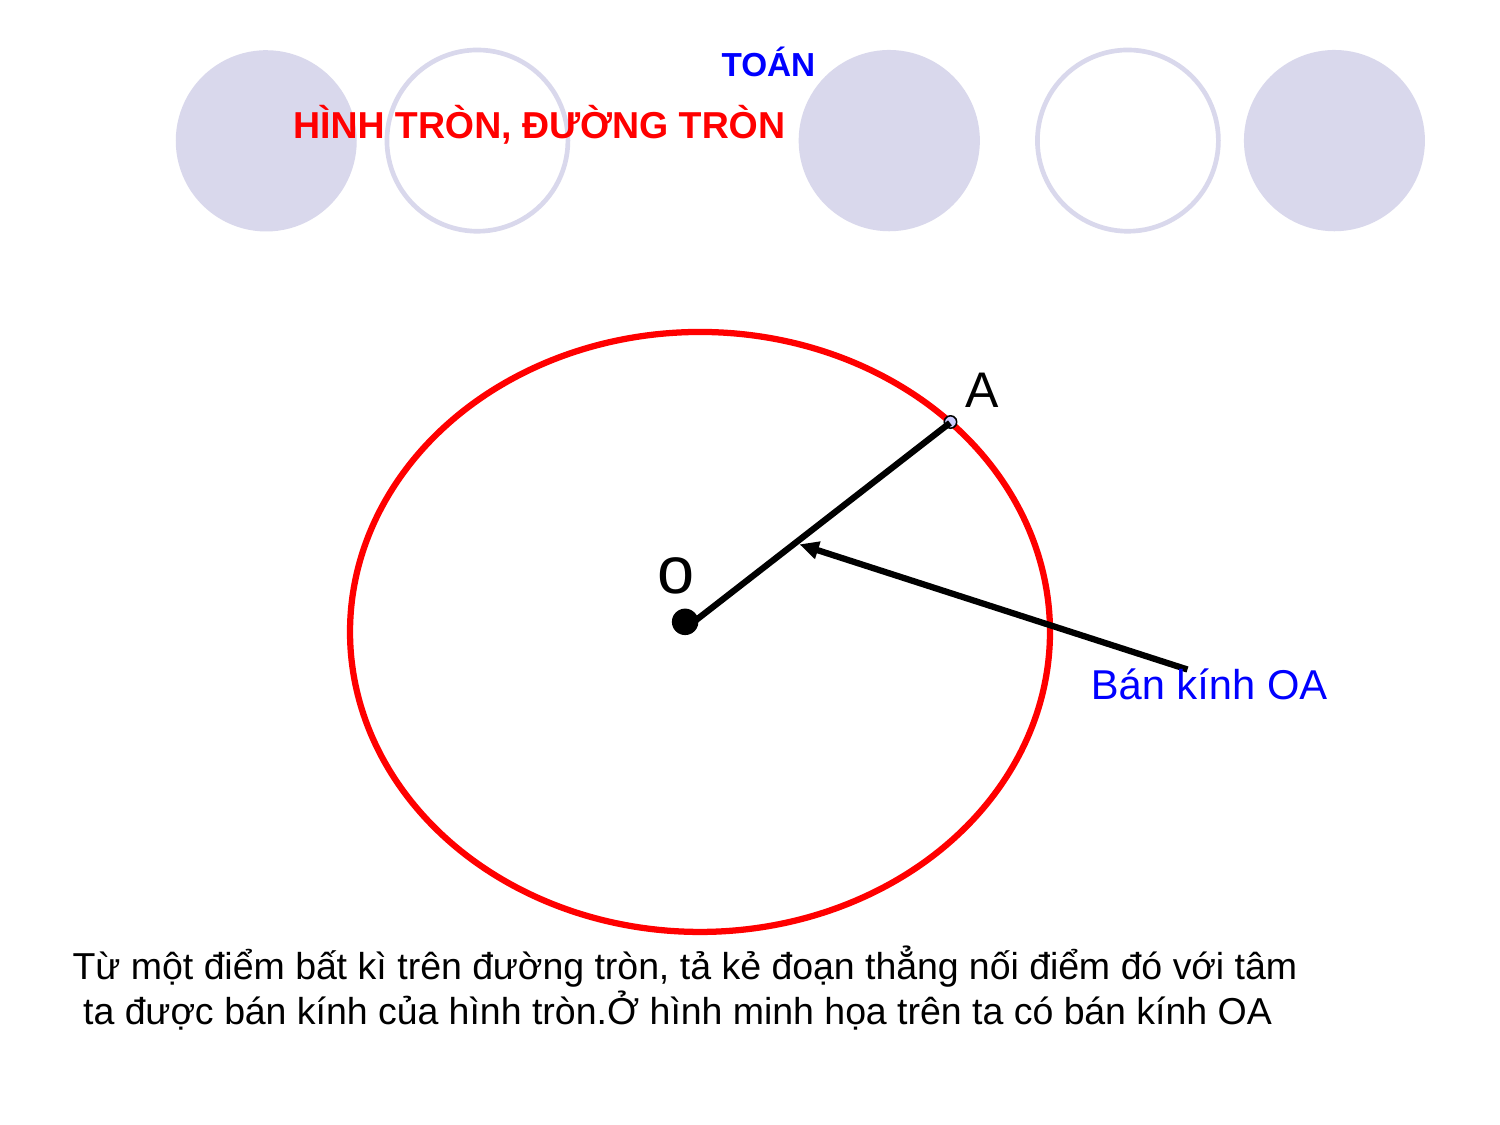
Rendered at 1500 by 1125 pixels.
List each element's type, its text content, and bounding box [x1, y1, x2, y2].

text_box A [950, 350, 1014, 426]
text_box [944, 415, 956, 429]
text_box [350, 331, 1051, 932]
text_box TOÁN HÌNH TRÒN, ĐƯỜNG TRÒN [87, 0, 1500, 153]
text_box [672, 609, 698, 635]
text_box [799, 542, 1128, 650]
text_box Từ một điểm bất kì trên đường tròn, tả kẻ đoạn thẳng nối điểm đó với tâm ta được bán kính của hình tròn.Ở hình minh họa trên ta có bán kính OA [57, 934, 1324, 1040]
text_box Bán kính OA [1076, 650, 1343, 715]
text_box o [643, 519, 734, 615]
